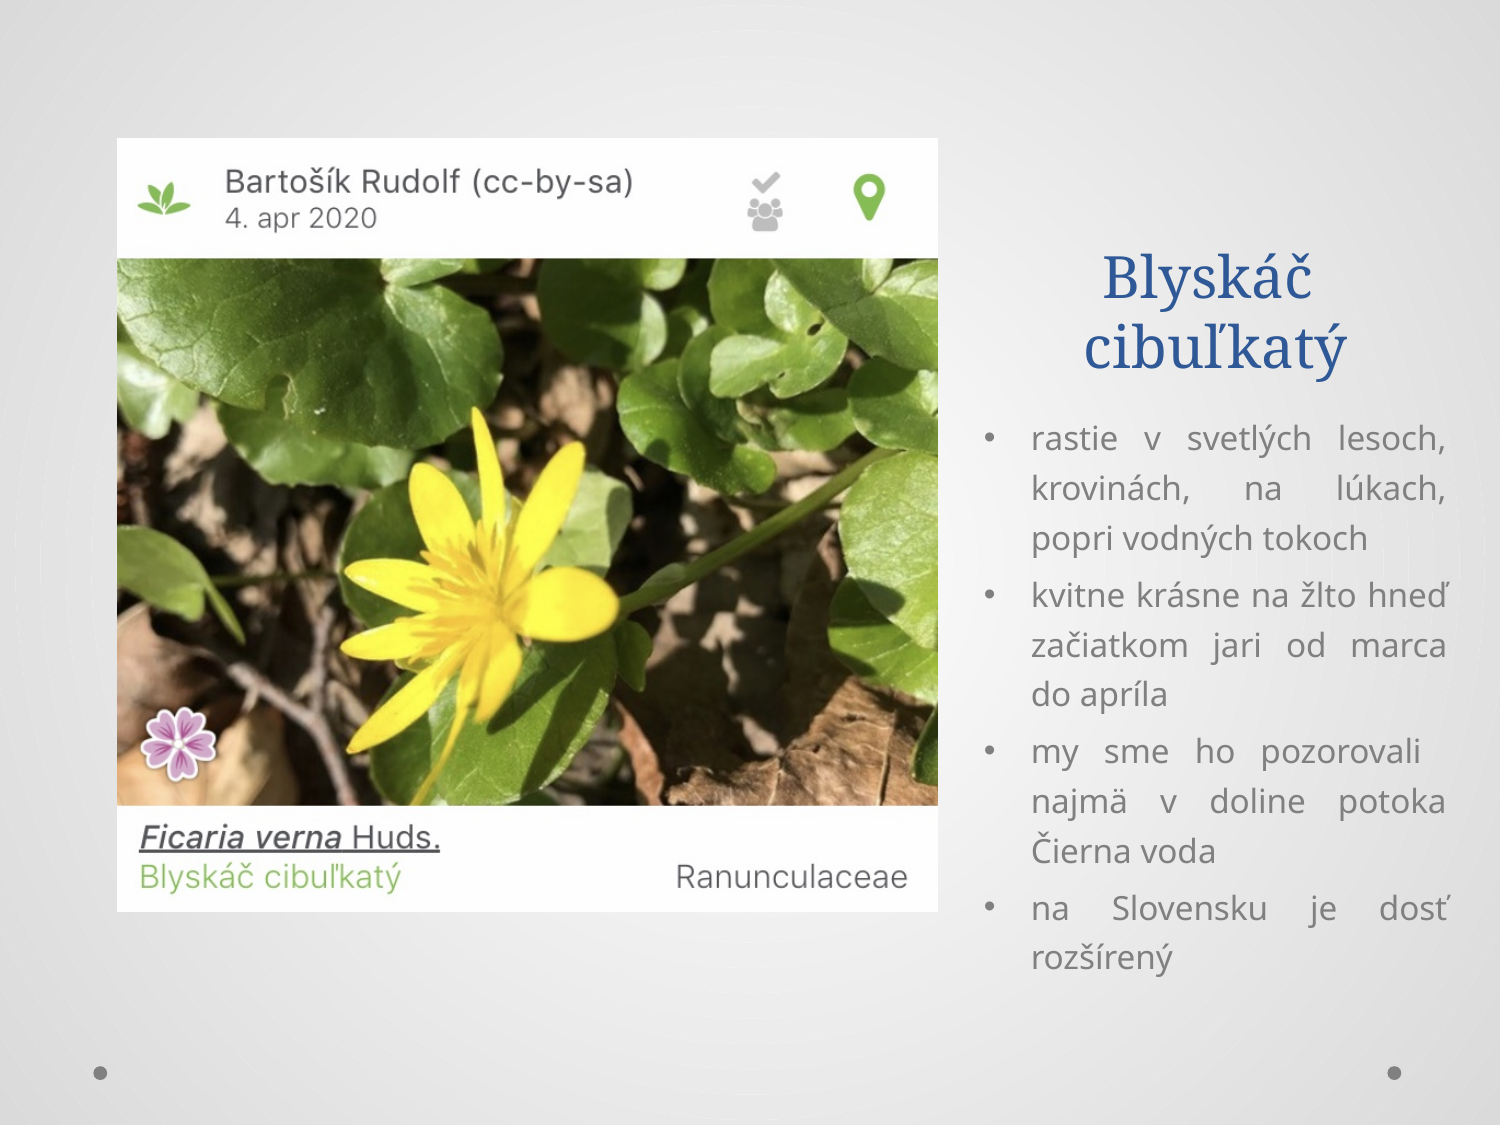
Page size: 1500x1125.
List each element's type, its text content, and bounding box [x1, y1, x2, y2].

title Blyskáč cibuľkatý [969, 43, 1463, 388]
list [117, 138, 938, 912]
list rastie v svetlých lesoch, krovinách, na lúkach, popri vodných tokoch kvitne krásne na žlto hneď začiatkom jari od marca do apríla my sme ho pozorovali najmä v doline potoka Čierna voda na Slovensku je dosť rozšírený [969, 399, 1463, 1005]
